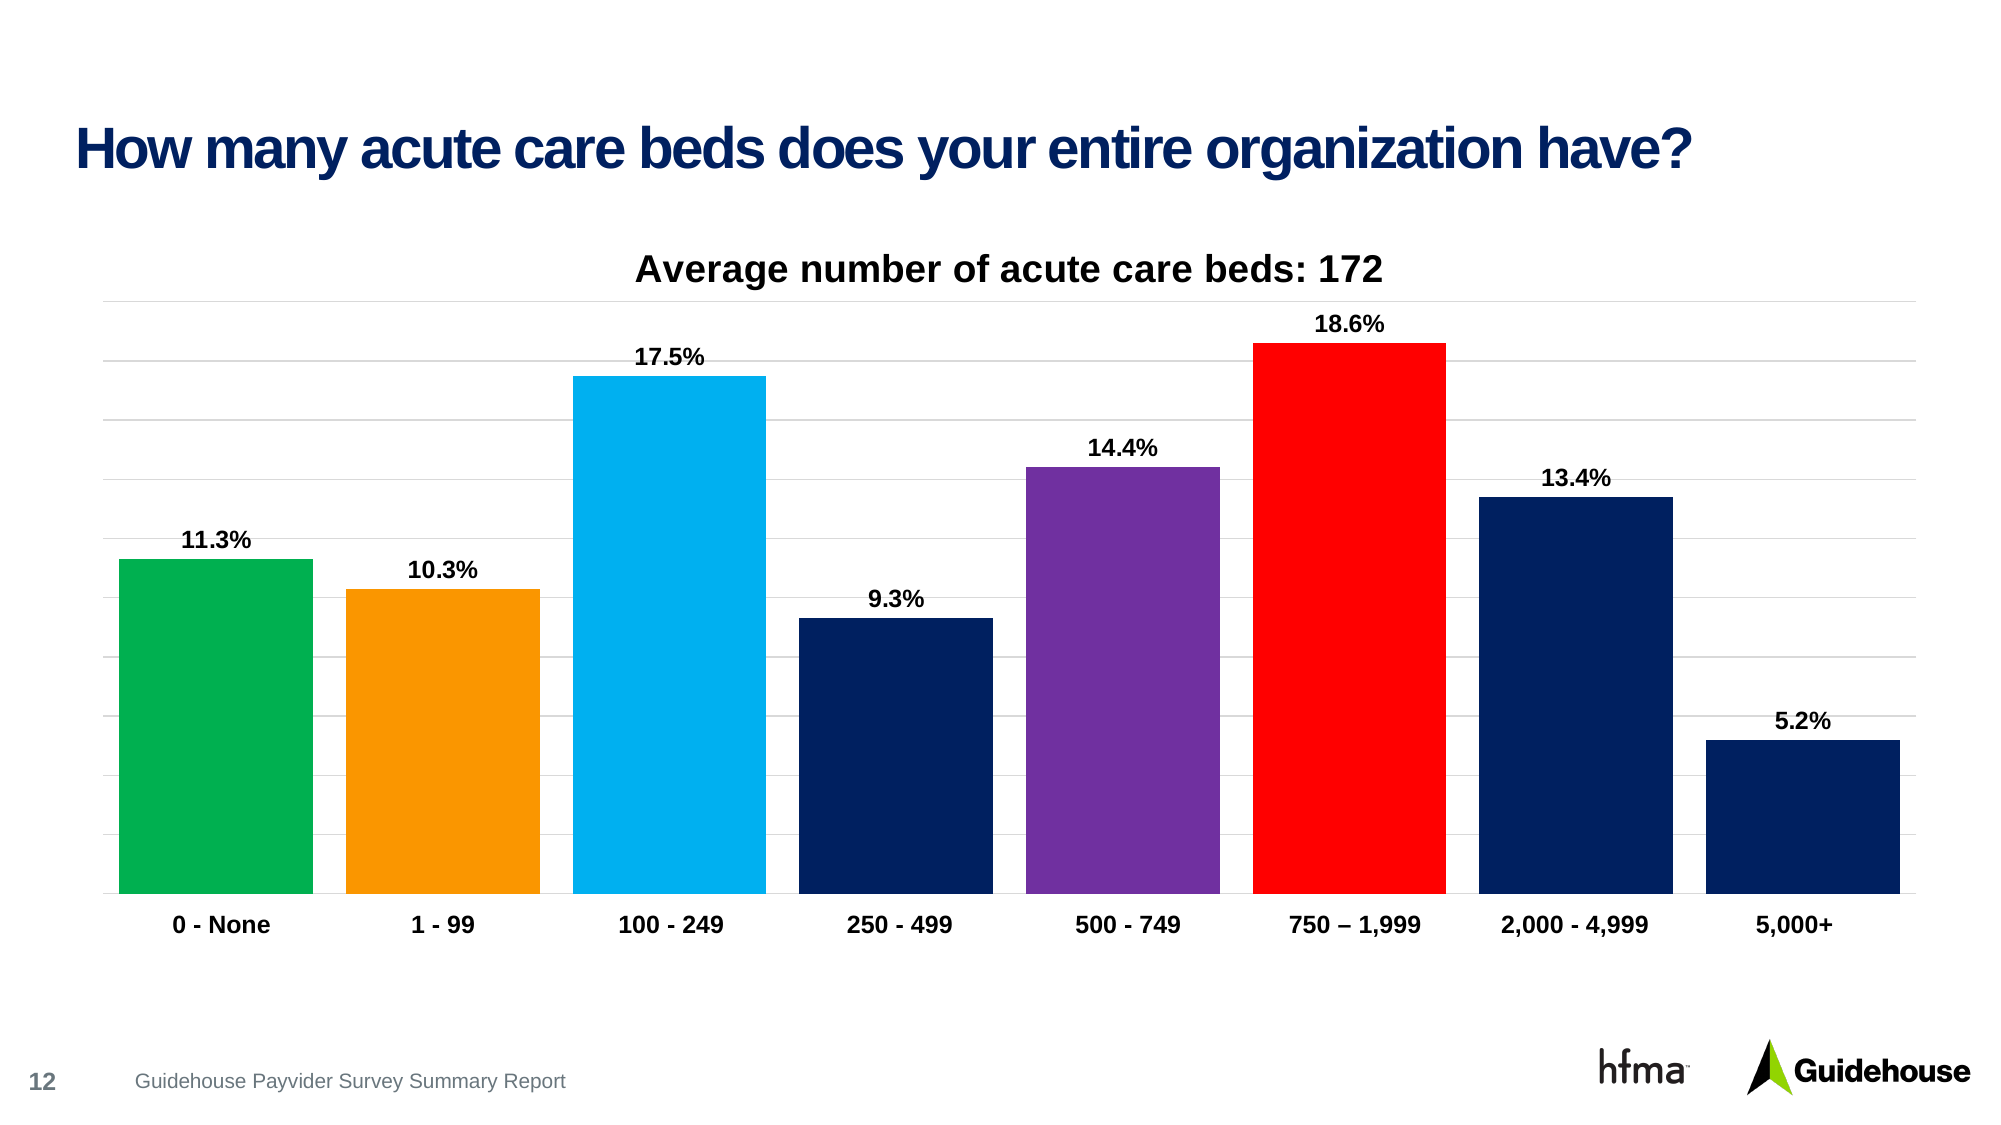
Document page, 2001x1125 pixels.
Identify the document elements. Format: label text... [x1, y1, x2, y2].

chart [79, 211, 1940, 981]
picture [1725, 1017, 1992, 1117]
picture [1599, 1048, 1692, 1086]
title How many acute care beds does your entire organization have? [75, 75, 1920, 225]
